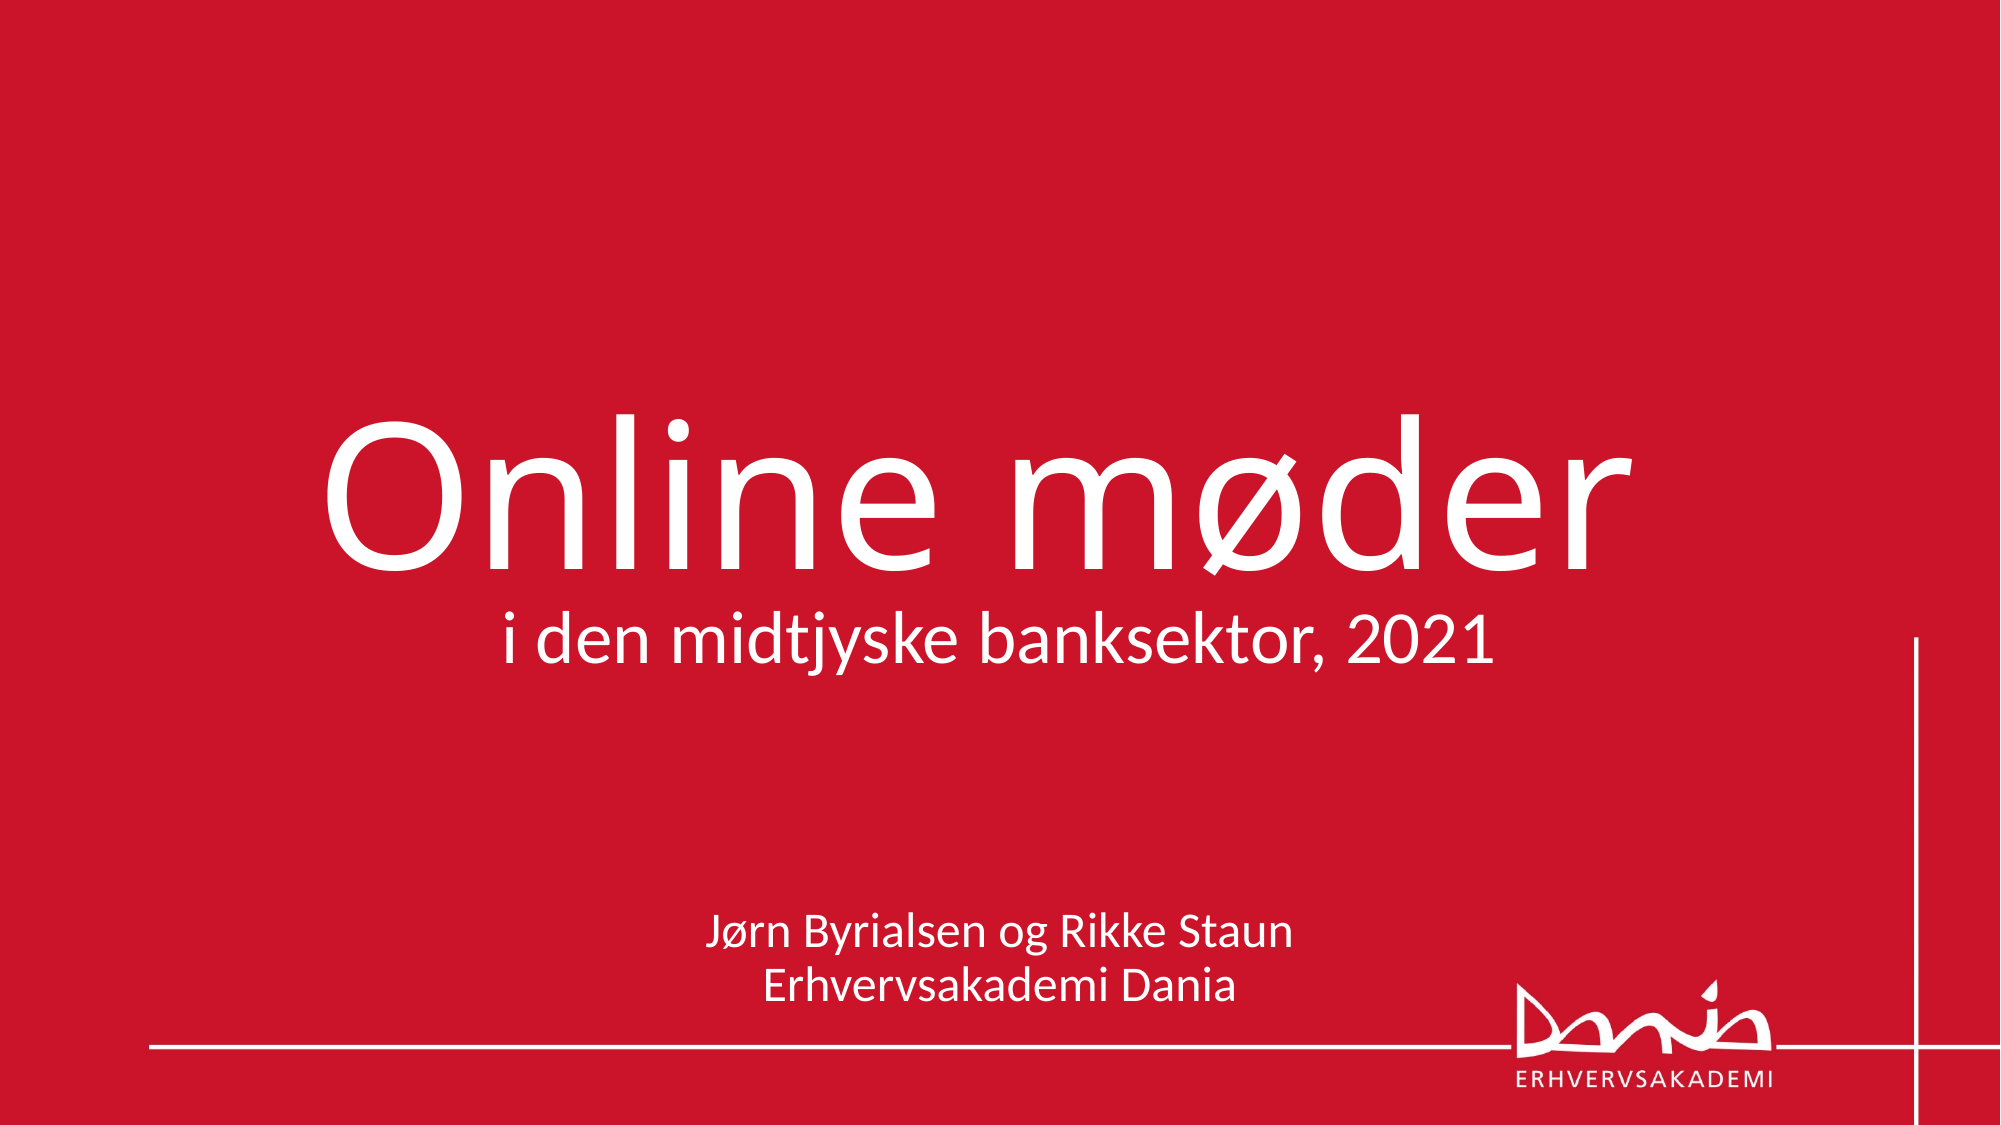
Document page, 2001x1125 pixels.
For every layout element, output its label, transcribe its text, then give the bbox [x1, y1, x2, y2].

title Online møder [225, 229, 1726, 622]
picture [66, 60, 2000, 1125]
subtitle i den midtjyske banksektor, 2021 Jørn Byrialsen og Rikke Staun Erhvervsakademi Dania [249, 590, 1750, 1041]
